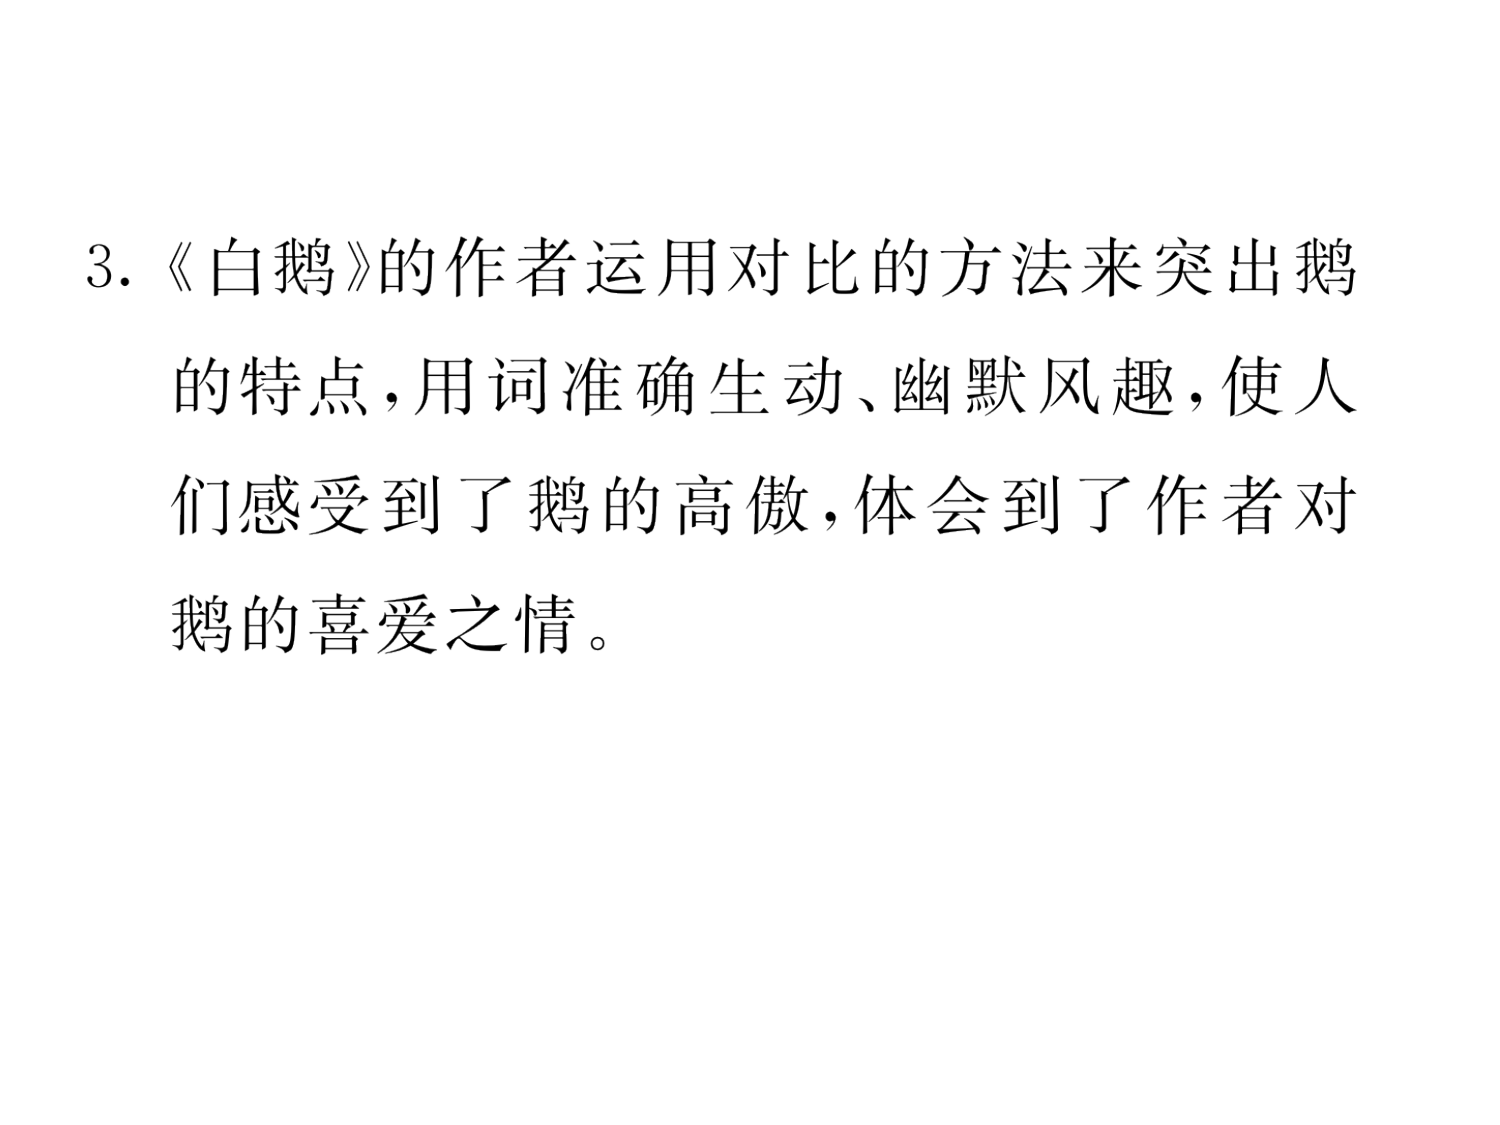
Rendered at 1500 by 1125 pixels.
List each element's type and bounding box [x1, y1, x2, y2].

picture [82, 196, 1500, 671]
